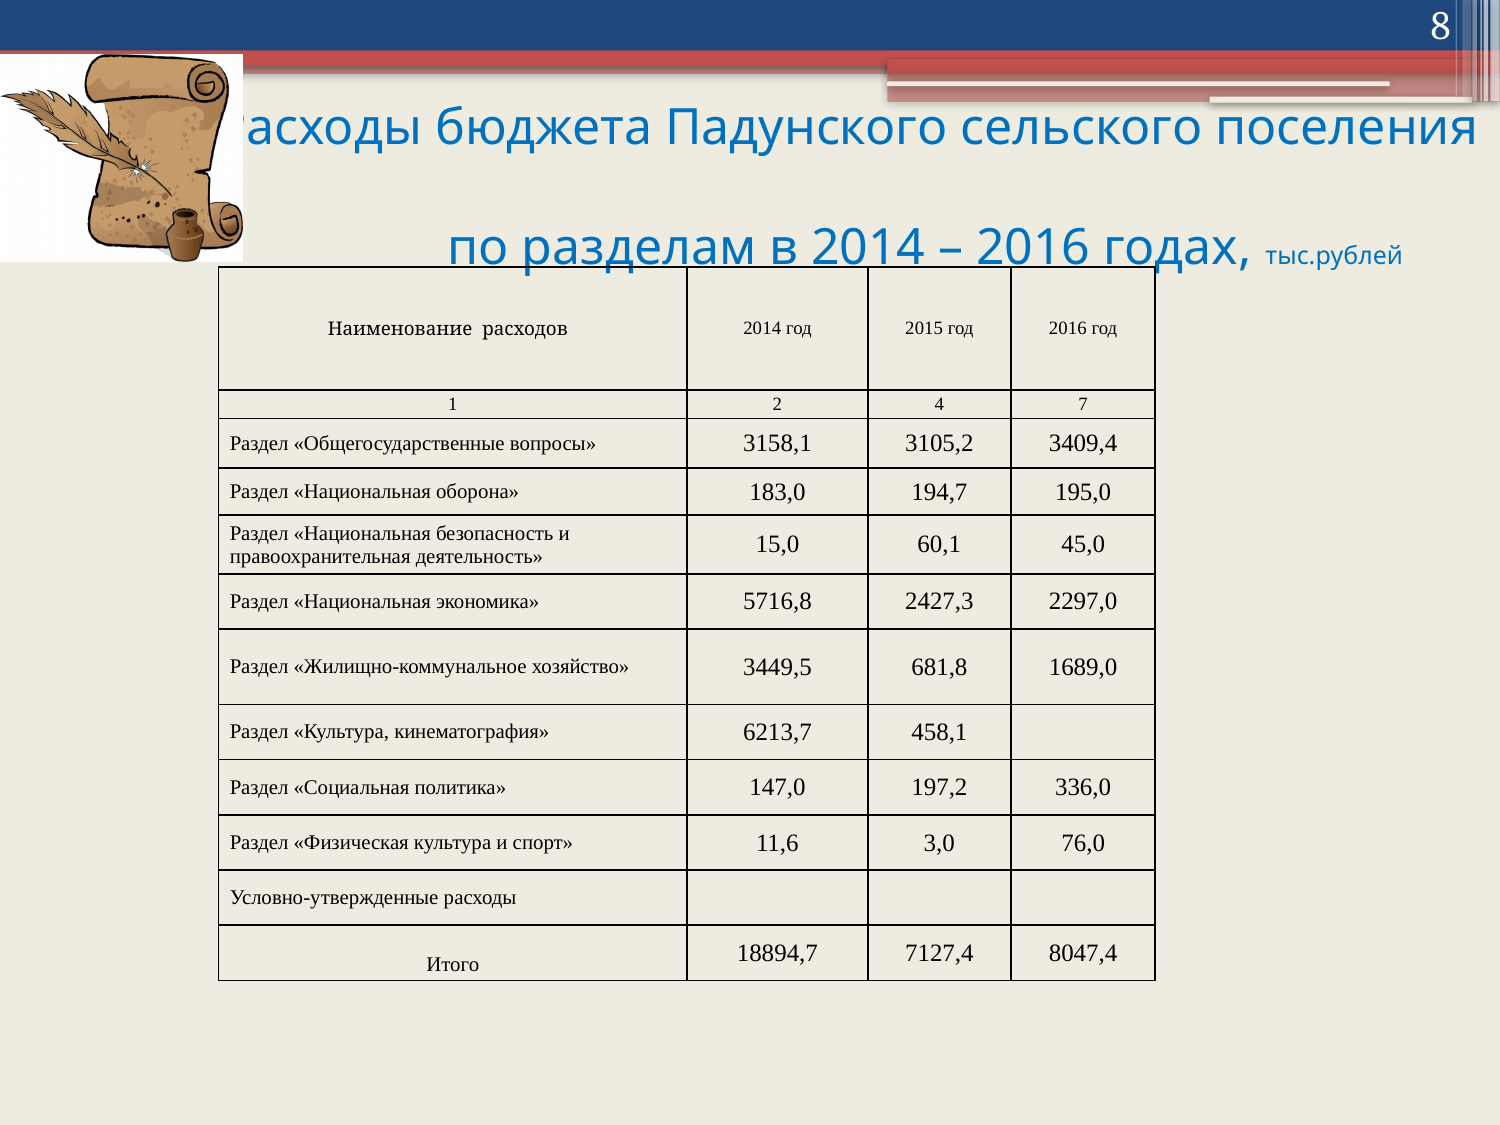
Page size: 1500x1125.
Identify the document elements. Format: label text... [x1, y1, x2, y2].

table_cell 2297,0 [1012, 575, 1154, 628]
table_cell Раздел «Национальная экономика» [219, 575, 686, 628]
table_cell 45,0 [1012, 516, 1154, 573]
table_cell [869, 871, 1010, 924]
table_cell 1 [219, 391, 686, 418]
table_cell 3,0 [869, 816, 1010, 869]
table_cell 3105,2 [869, 419, 1010, 467]
table_header Наименование расходов [219, 268, 686, 389]
title Расходы бюджета Падунского сельского поселения по разделам в 2014 – 2016 годах, тыс.рублей [248, 125, 1500, 244]
table_header 2015 год [869, 268, 1010, 389]
table_cell 3158,1 [688, 419, 867, 467]
table_cell 458,1 [869, 705, 1010, 759]
table_cell 195,0 [1012, 469, 1154, 514]
table_cell 8047,4 [1012, 926, 1154, 980]
table_cell 3409,4 [1012, 419, 1154, 467]
slide_number 8 [1340, 0, 1466, 61]
table_cell 7127,4 [869, 926, 1010, 980]
table_cell 3449,5 [688, 630, 867, 704]
table_cell 76,0 [1012, 816, 1154, 869]
table_cell 11,6 [688, 816, 867, 869]
table_cell [688, 871, 867, 924]
table_cell Раздел «Культура, кинематография» [219, 705, 686, 759]
table_cell [1012, 705, 1154, 759]
table_cell 5716,8 [688, 575, 867, 628]
table_cell 336,0 [1012, 760, 1154, 814]
table_cell [1012, 871, 1154, 924]
table_cell Раздел «Жилищно-коммунальное хозяйство» [219, 630, 686, 704]
table_cell 60,1 [869, 516, 1010, 573]
table_header 2014 год [688, 268, 867, 389]
table_cell Итого [219, 926, 686, 980]
table_cell 183,0 [688, 469, 867, 514]
table_cell 681,8 [869, 630, 1010, 704]
table_cell Условно-утвержденные расходы [219, 871, 686, 924]
table_cell 197,2 [869, 760, 1010, 814]
table_cell 4 [869, 391, 1010, 418]
table_cell 147,0 [688, 760, 867, 814]
picture [0, 54, 243, 263]
table_cell 7 [1012, 391, 1154, 418]
table_cell 15,0 [688, 516, 867, 573]
table_cell 6213,7 [688, 705, 867, 759]
table_cell 18894,7 [688, 926, 867, 980]
table_cell Раздел «Социальная политика» [219, 760, 686, 814]
table_cell 194,7 [869, 469, 1010, 514]
table_cell 1689,0 [1012, 630, 1154, 704]
table_header 2016 год [1012, 268, 1154, 389]
table_cell Раздел «Национальная безопасность и правоохранительная деятельность» [219, 516, 686, 573]
table_cell Раздел «Национальная оборона» [219, 469, 686, 514]
table_cell 2427,3 [869, 575, 1010, 628]
table_cell Раздел «Физическая культура и спорт» [219, 816, 686, 869]
table_cell 2 [688, 391, 867, 418]
table_cell Раздел «Общегосударственные вопросы» [219, 419, 686, 467]
